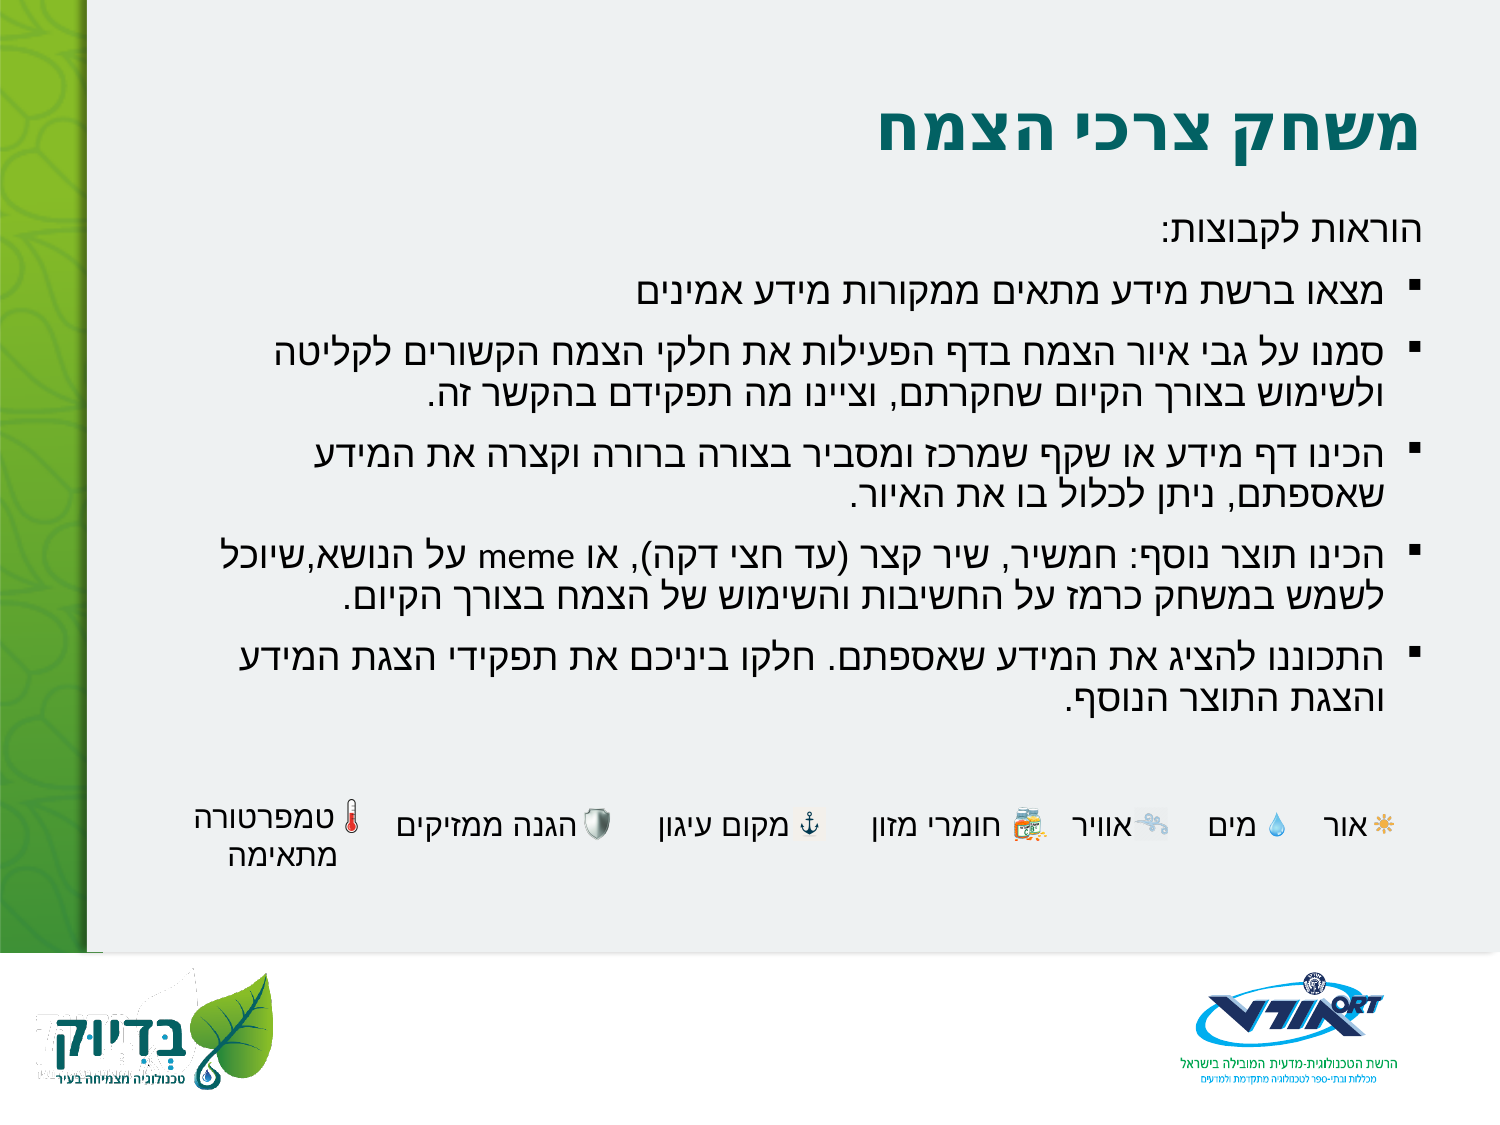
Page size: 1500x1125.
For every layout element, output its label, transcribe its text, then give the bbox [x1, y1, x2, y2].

title משחק צרכי הצמח [103, 34, 1439, 224]
picture [47, 971, 282, 1092]
picture [1368, 807, 1401, 841]
picture [1295, 1076, 1305, 1080]
picture [0, 0, 86, 953]
picture [1338, 1076, 1344, 1083]
picture [335, 799, 368, 833]
text_box מקום עיגון [968, 779, 1105, 851]
picture [580, 807, 614, 841]
text_box אור [1348, 779, 1416, 851]
text_box מים [1297, 779, 1348, 851]
list הוראות לקבוצות: מצאו ברשת מידע מתאים ממקורות מידע אמינים סמנו על גבי איור הצמח בדף הפעילות את חלקי הצמח הקשורים לקליטה ולשימוש בצורך הקיום שחקרתם, וציינו מה תפקידם בהקשר זה. הכינו דף מידע או שקף שמרכז ומסביר בצורה ברורה וקצרה את המידע שאספתם, ניתן לכלול בו את האיור. הכינו תוצר נוסף: חמשיר, שיר קצר (עד חצי דקה), או meme על הנושא,שיוכל לשמש במשחק כרמז על החשיבות והשימוש של הצמח בצורך הקיום. התכוננו להציג את המידע שאספתם. חלקו ביניכם את תפקידי הצגת המידע והצגת התוצר הנוסף. [190, 224, 1439, 721]
text_box טמפרטורה מתאימה [152, 789, 383, 880]
picture [1212, 1076, 1218, 1083]
picture [1261, 1076, 1269, 1083]
picture [1285, 1076, 1292, 1083]
text_box הגנה ממזיקים [380, 779, 968, 851]
text_box חומרי מזון [1105, 779, 1251, 851]
text_box אוויר [1251, 779, 1297, 851]
